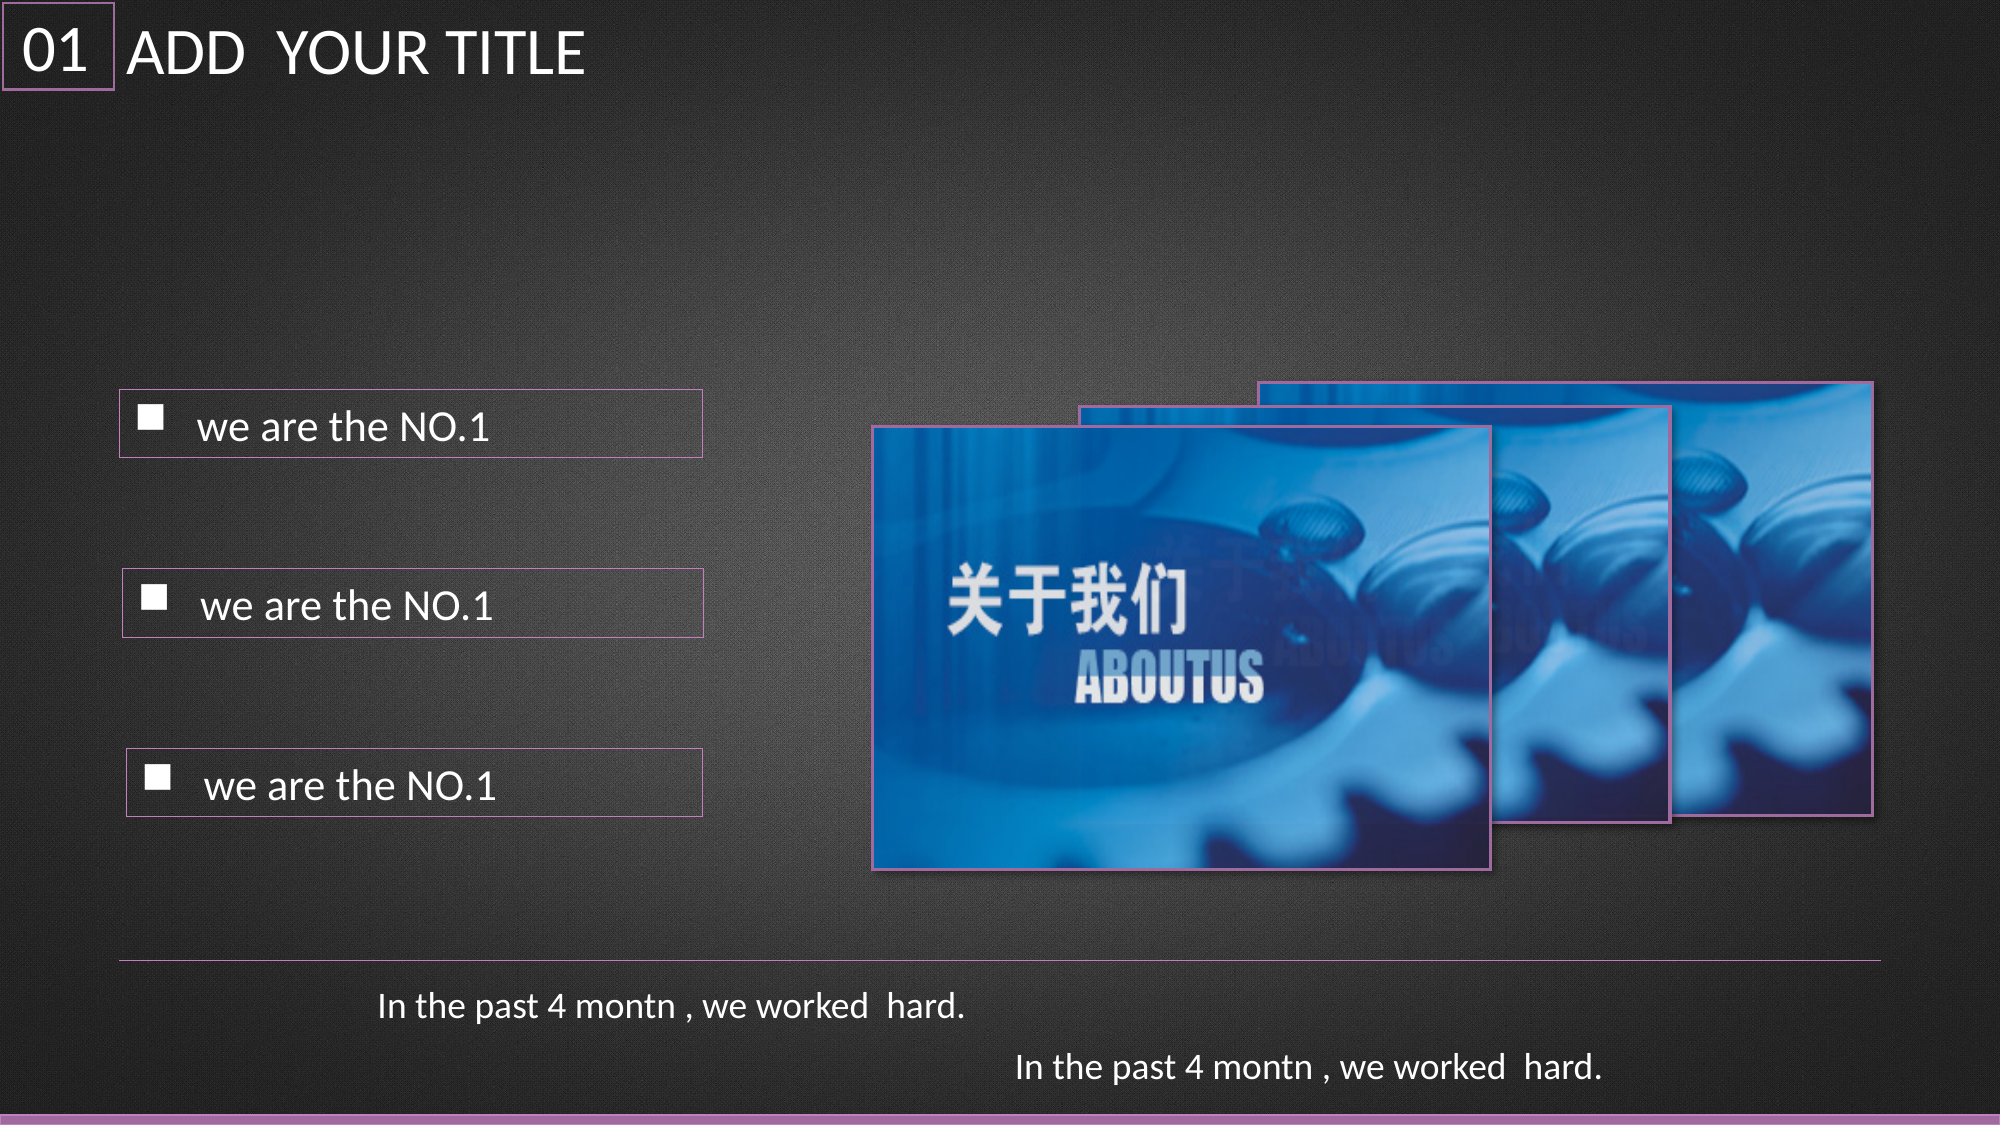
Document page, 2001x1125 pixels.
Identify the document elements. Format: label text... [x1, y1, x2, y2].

text_box [1078, 406, 1671, 824]
text_box we are the NO.1 [119, 389, 703, 458]
text_box In the past 4 montn , we worked hard. [362, 973, 998, 1034]
text_box In the past 4 montn , we worked hard. [999, 1034, 1635, 1094]
text_box [1258, 381, 1874, 817]
text_box [872, 425, 1492, 870]
text_box we are the NO.1 [122, 568, 704, 638]
text_box [0, 1114, 2000, 1125]
text_box 01 [0, 0, 112, 93]
picture [0, 0, 2000, 1114]
text_box we are the NO.1 [126, 748, 703, 817]
text_box ADD YOUR TITLE [111, 0, 614, 96]
